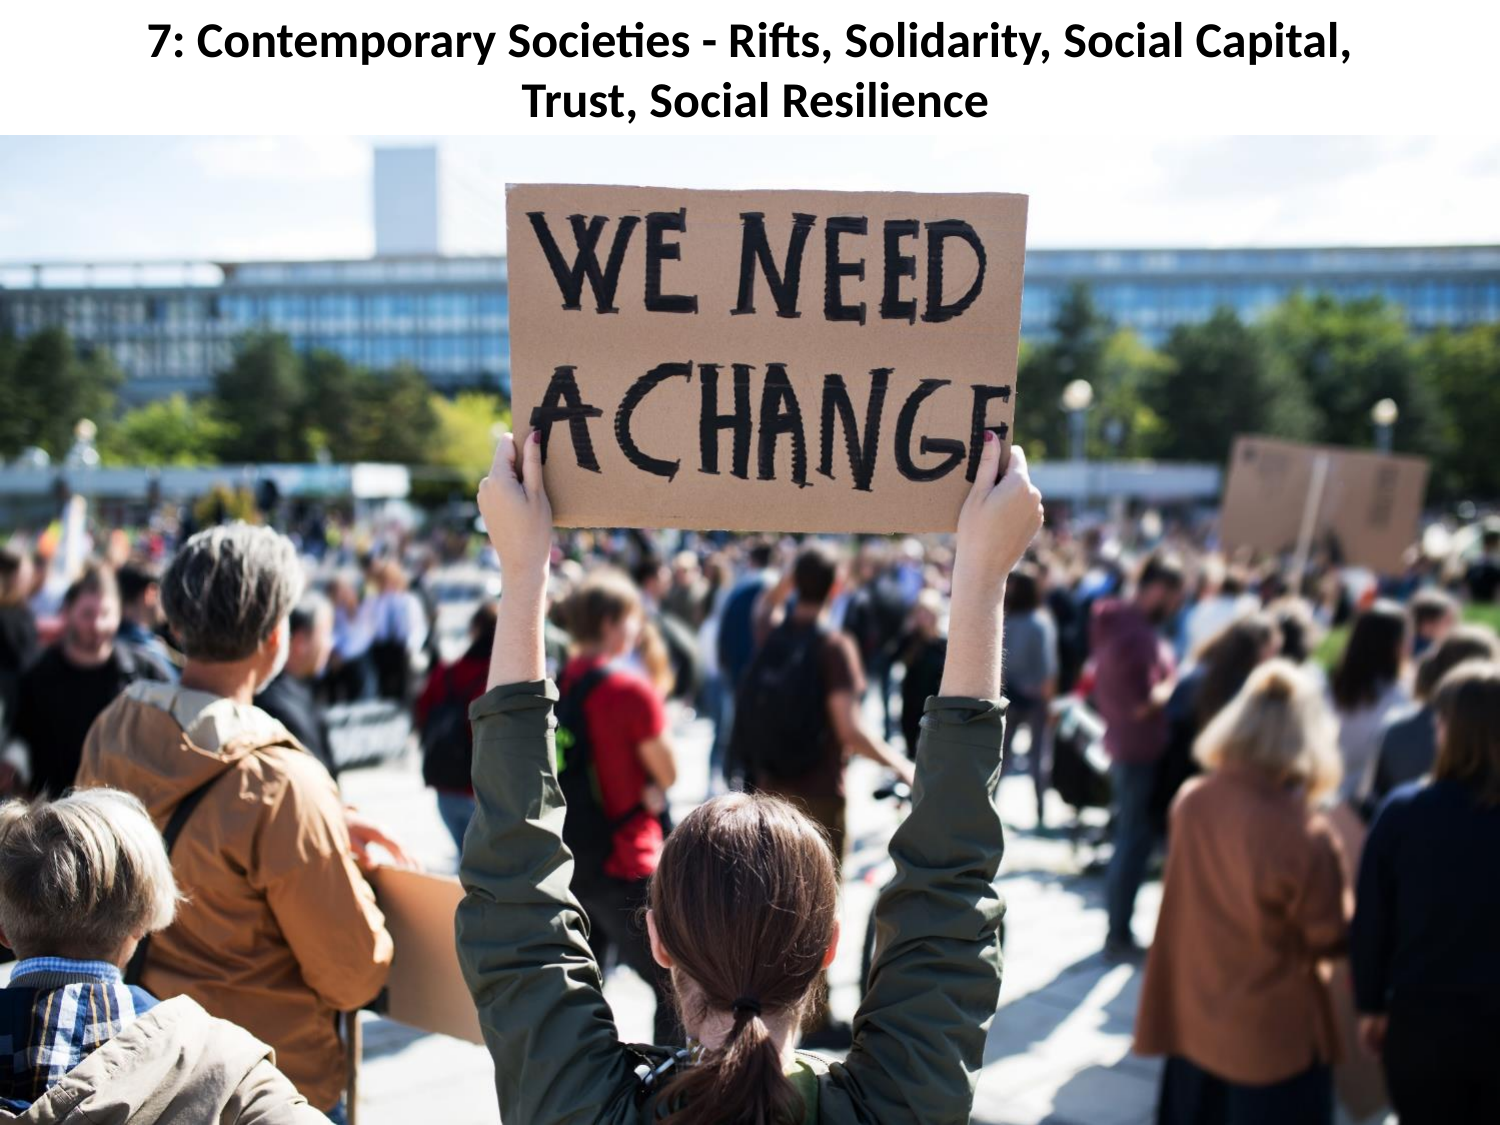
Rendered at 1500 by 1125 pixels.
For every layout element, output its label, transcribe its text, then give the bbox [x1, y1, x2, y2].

picture [0, 135, 1500, 1125]
text_box 7: Contemporary Societies - Rifts, Solidarity, Social Capital, Trust, Social Resilience [0, 0, 1500, 66]
